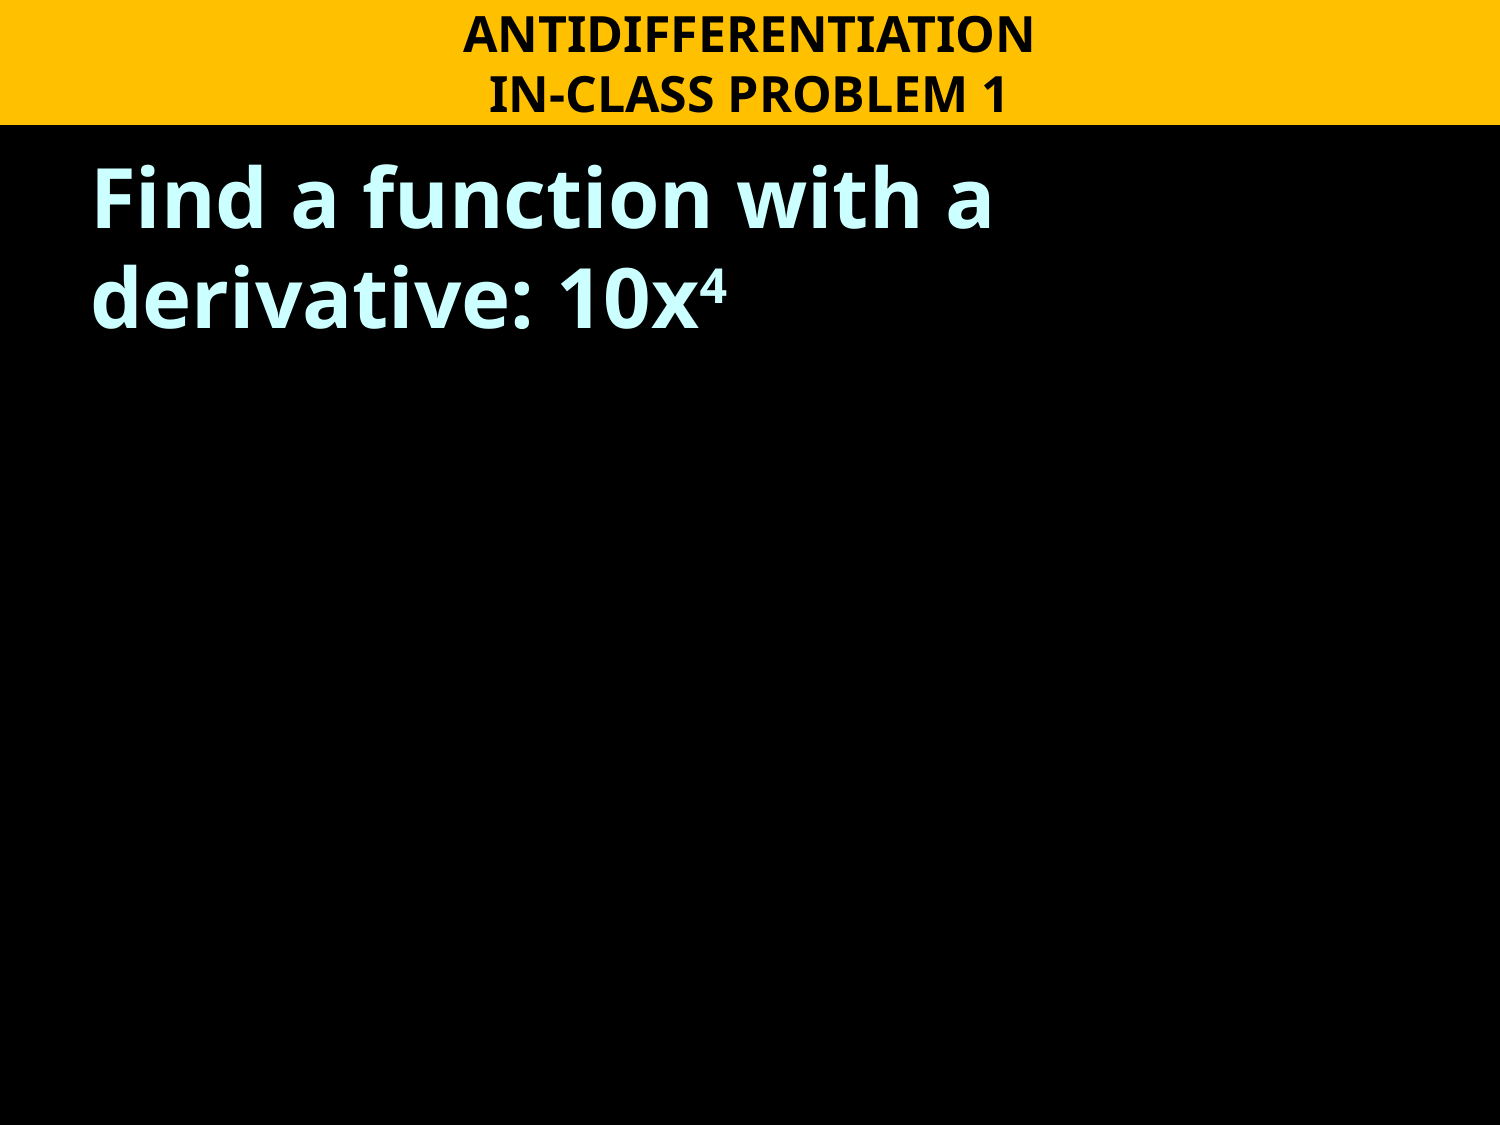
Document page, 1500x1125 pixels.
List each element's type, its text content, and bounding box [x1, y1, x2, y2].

text_box ANTIDIFFERENTIATION IN-CLASS PROBLEM 1 [0, 0, 1500, 125]
list Find a function with a derivative: 10x4 [75, 137, 1450, 1063]
